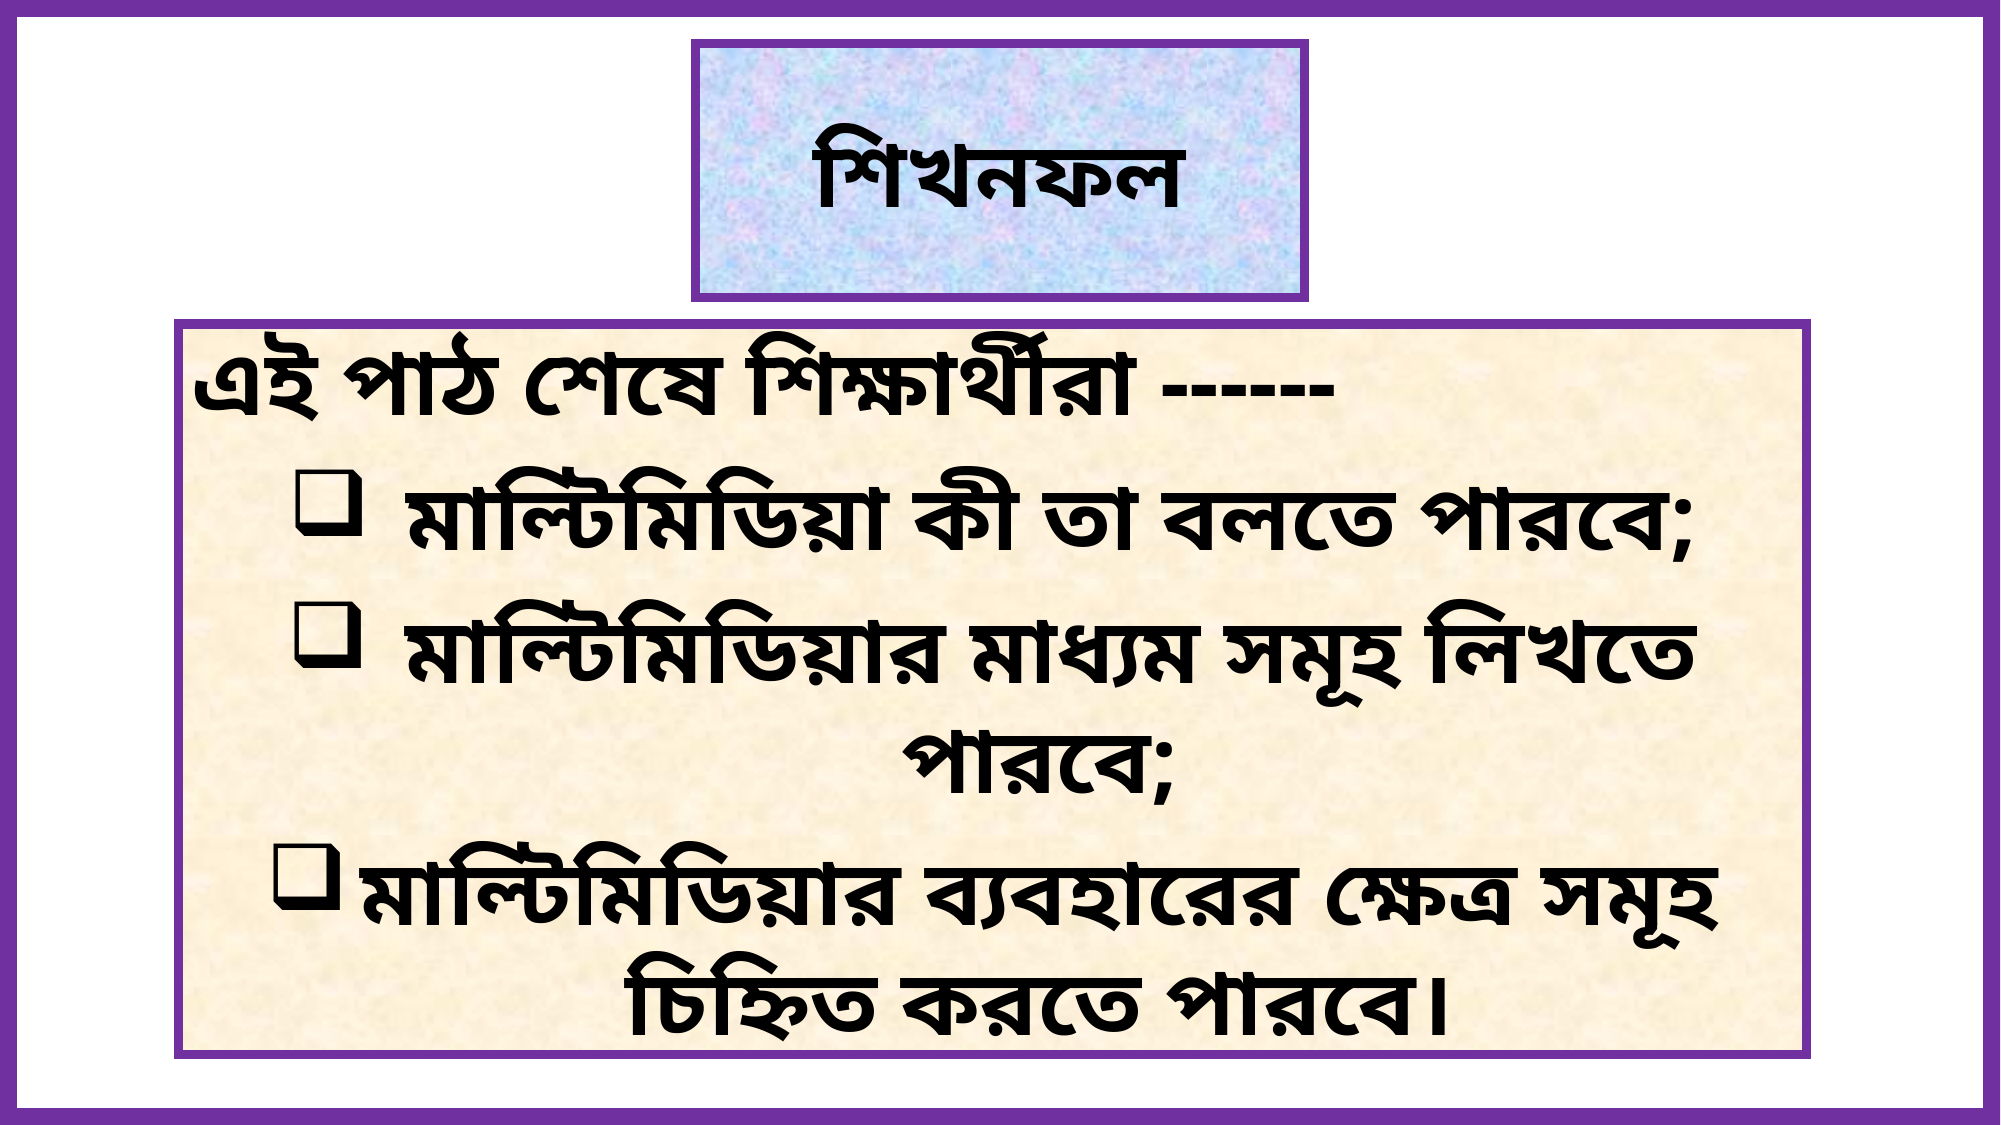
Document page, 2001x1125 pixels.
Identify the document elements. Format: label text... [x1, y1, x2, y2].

text_box এই পাঠ শেষে শিক্ষার্থীরা ------ মাল্টিমিডিয়া কী তা বলতে পারবে; মাল্টিমিডিয়ার মাধ্যম সমূহ লিখতে পারবে; মাল্টিমিডিয়ার ব্যবহারের ক্ষেত্র সমূহ চিহ্নিত করতে পারবে। [177, 323, 1807, 1055]
text_box শিখনফল [695, 42, 1305, 299]
